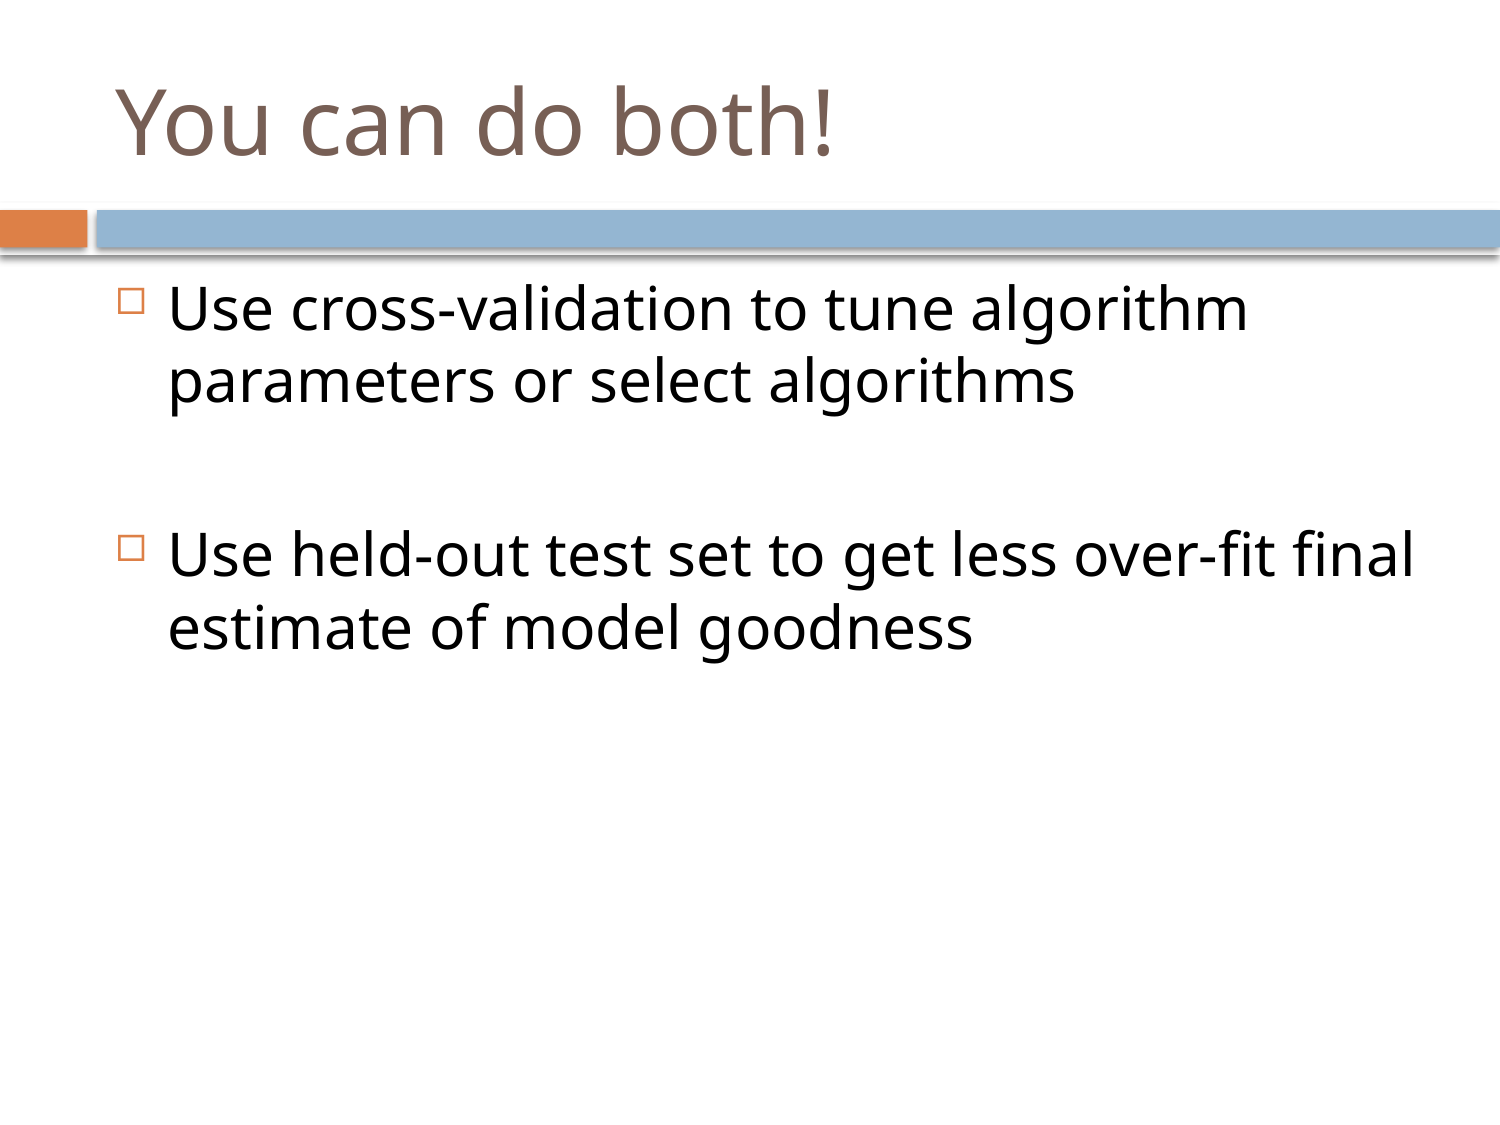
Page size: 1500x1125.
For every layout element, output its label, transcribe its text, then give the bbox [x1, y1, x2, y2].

title You can do both! [100, 37, 1438, 200]
list Use cross-validation to tune algorithm parameters or select algorithms Use held-out test set to get less over-fit final estimate of model goodness [100, 262, 1438, 1000]
